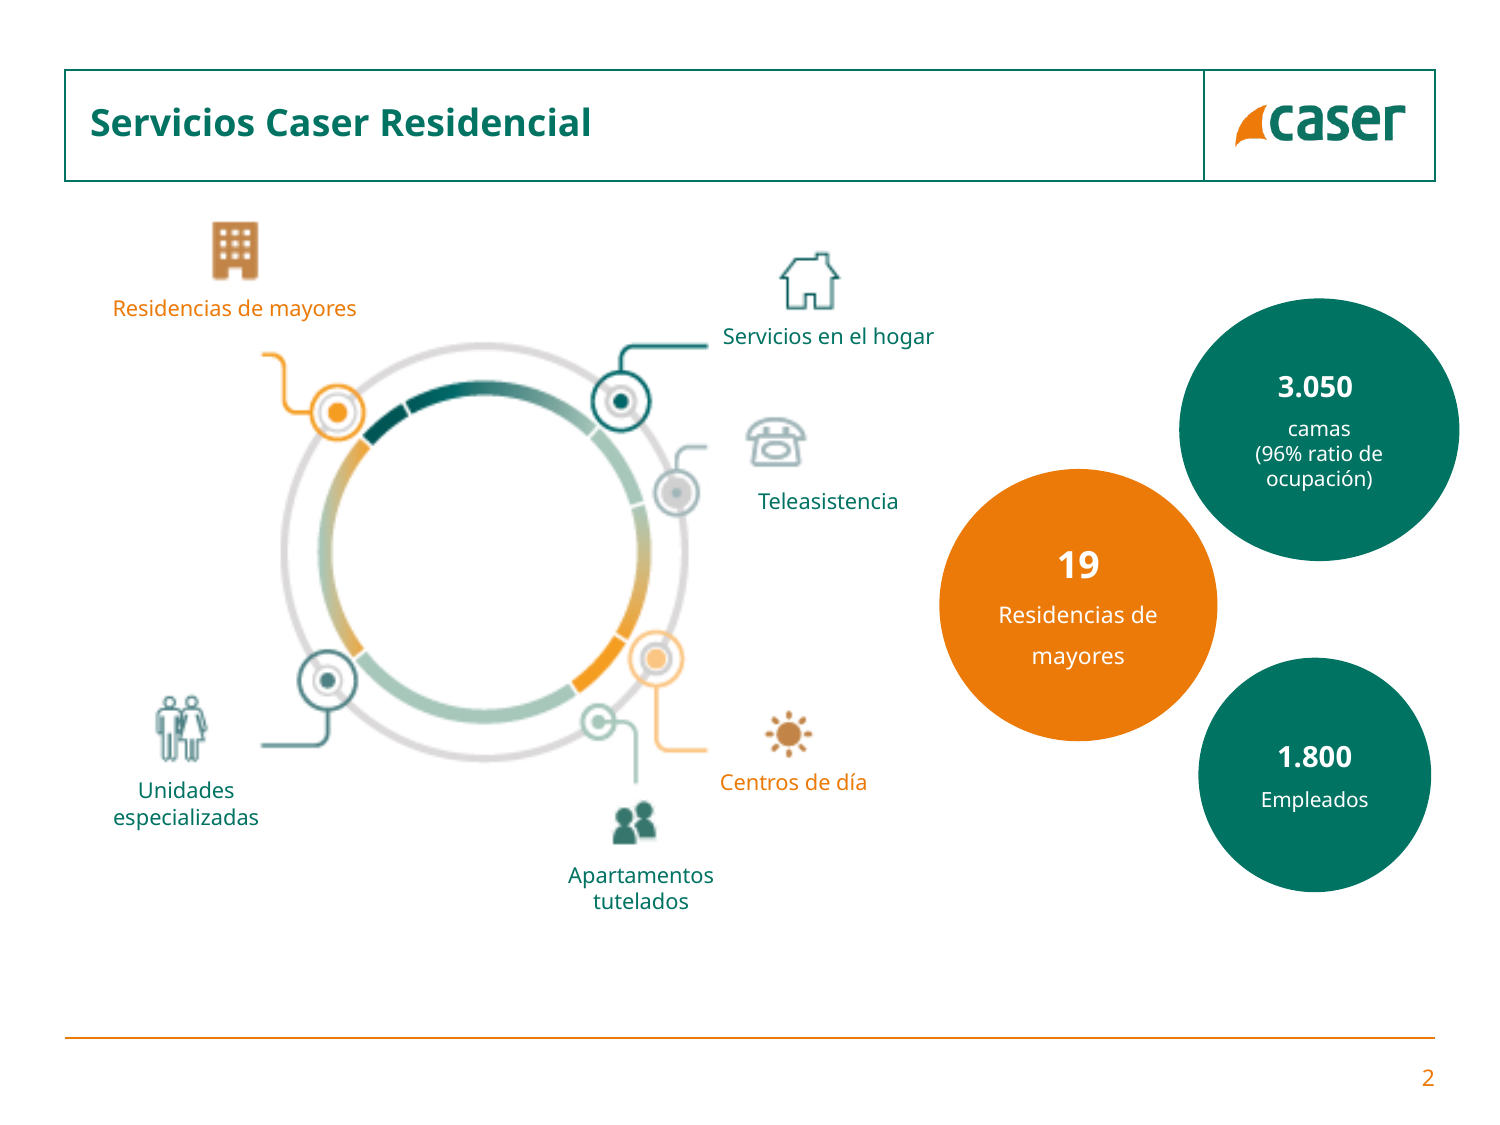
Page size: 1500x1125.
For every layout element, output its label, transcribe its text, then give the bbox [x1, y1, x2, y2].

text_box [66, 195, 949, 918]
title Servicios Caser Residencial [78, 70, 1192, 179]
picture [200, 212, 275, 287]
picture [609, 799, 671, 857]
text_box 19 Residencias de mayores [949, 467, 1219, 743]
text_box 3.050 camas (96% ratio de ocupación) [1178, 297, 1461, 563]
text_box 1.800 Empleados [1197, 656, 1433, 894]
picture [755, 707, 834, 763]
picture [1234, 103, 1406, 148]
